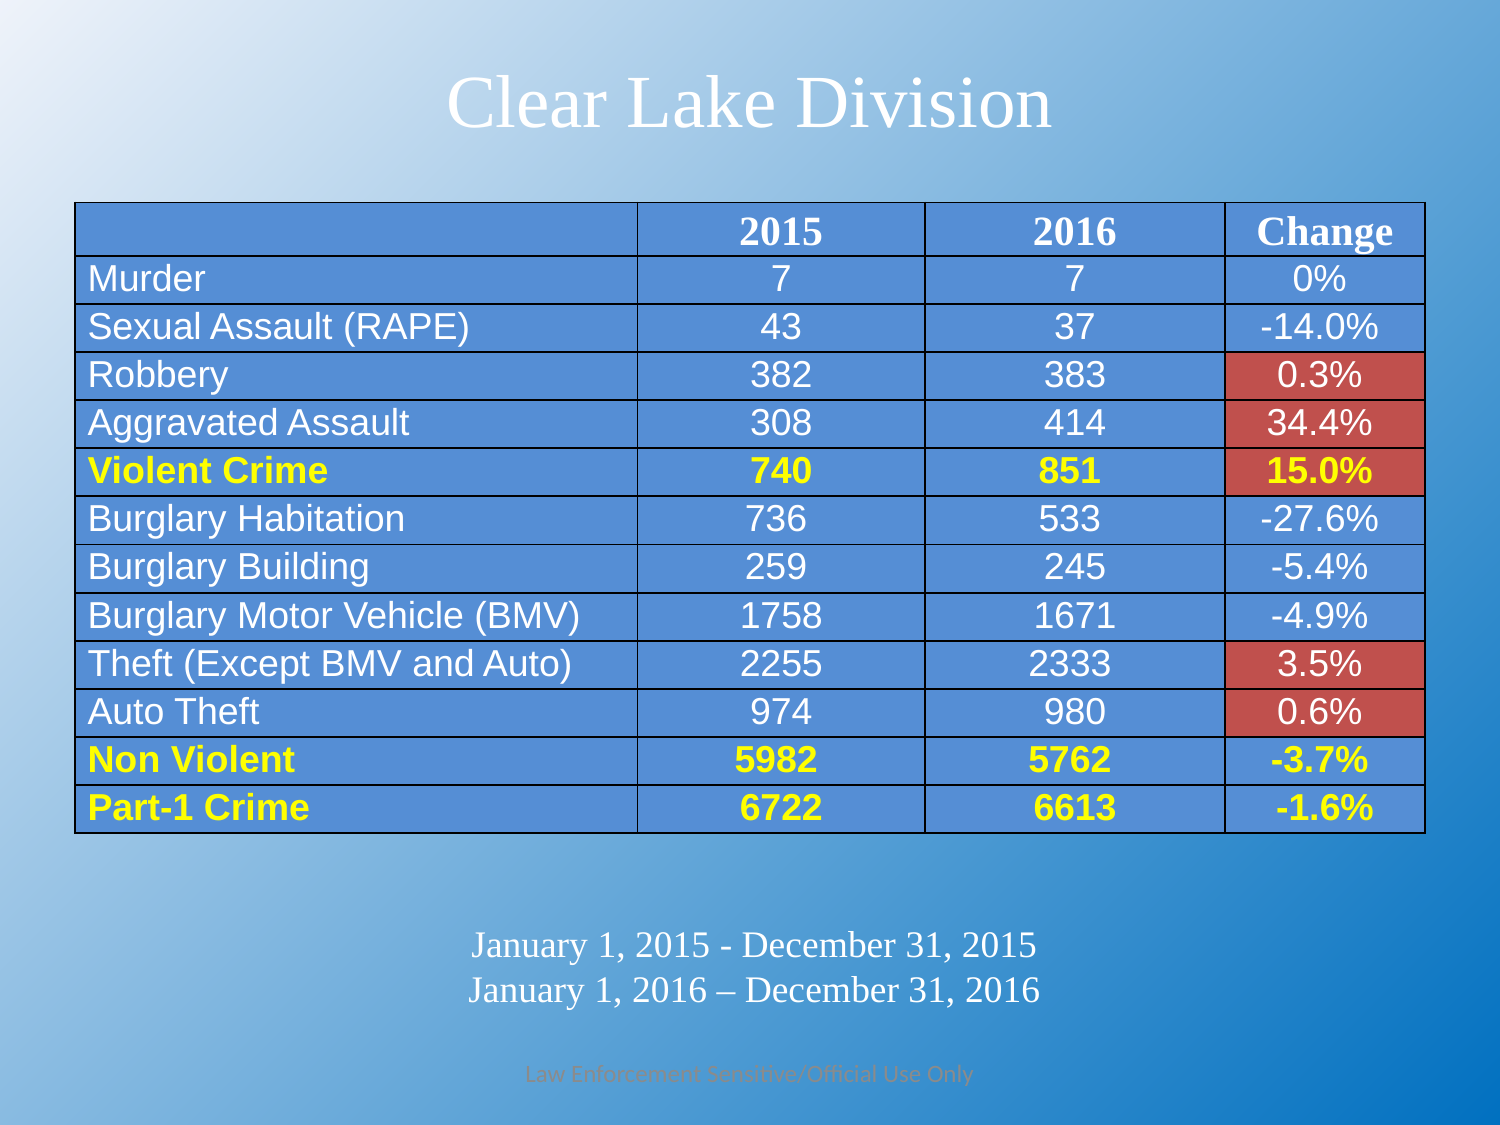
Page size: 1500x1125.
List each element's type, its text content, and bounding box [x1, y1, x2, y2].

table_cell -1.6% [1226, 786, 1424, 832]
table_cell Robbery [76, 353, 637, 399]
table_cell 0% [1226, 257, 1424, 303]
table_cell 15.0% [1226, 449, 1424, 495]
table_cell 7 [638, 257, 924, 303]
table_cell 980 [926, 690, 1224, 736]
table_cell 383 [926, 353, 1224, 399]
table_cell Theft (Except BMV and Auto) [76, 642, 637, 688]
table_header [76, 203, 637, 255]
table_cell 2333 [926, 642, 1224, 688]
text_box Clear Lake Division [374, 44, 1125, 150]
table_cell Burglary Habitation [76, 497, 637, 544]
table_cell Burglary Motor Vehicle (BMV) [76, 594, 637, 640]
table_cell Sexual Assault (RAPE) [76, 305, 637, 351]
table_cell 851 [926, 449, 1224, 495]
table_cell 34.4% [1226, 401, 1424, 447]
text_box January 1, 2015 - December 31, 2015 January 1, 2016 – December 31, 2016 [379, 912, 1130, 1018]
table_header 2016 [926, 203, 1224, 255]
table_cell 308 [638, 401, 924, 447]
table_cell -5.4% [1226, 545, 1424, 592]
table_cell 6613 [926, 786, 1224, 832]
table_cell -27.6% [1226, 497, 1424, 544]
table_cell 43 [638, 305, 924, 351]
table_cell Non Violent [76, 738, 637, 784]
table_cell 533 [926, 497, 1224, 544]
table_cell 6722 [638, 786, 924, 832]
table_cell 3.5% [1226, 642, 1424, 688]
table_cell 5762 [926, 738, 1224, 784]
table_cell 259 [638, 545, 924, 592]
table_cell 974 [638, 690, 924, 736]
table_cell -3.7% [1226, 738, 1424, 784]
table_header 2015 [638, 203, 924, 255]
table_cell -4.9% [1226, 594, 1424, 640]
table_cell 1758 [638, 594, 924, 640]
table_cell Aggravated Assault [76, 401, 637, 447]
table_cell Violent Crime [76, 449, 637, 495]
table_cell 382 [638, 353, 924, 399]
table_cell Part-1 Crime [76, 786, 637, 832]
table_cell 0.6% [1226, 690, 1424, 736]
table_cell 2255 [638, 642, 924, 688]
table_cell 1671 [926, 594, 1224, 640]
table_cell 245 [926, 545, 1224, 592]
table_cell Burglary Building [76, 545, 637, 592]
footer Law Enforcement Sensitive/Official Use Only [462, 1042, 1038, 1103]
table_cell Auto Theft [76, 690, 637, 736]
table_cell 0.3% [1226, 353, 1424, 399]
table_cell 37 [926, 305, 1224, 351]
table_cell -14.0% [1226, 305, 1424, 351]
table_cell 5982 [638, 738, 924, 784]
table_header Change [1226, 203, 1424, 255]
table_cell 740 [638, 449, 924, 495]
table_cell 7 [926, 257, 1224, 303]
table_cell 414 [926, 401, 1224, 447]
table_cell 736 [638, 497, 924, 544]
table_cell Murder [76, 257, 637, 303]
